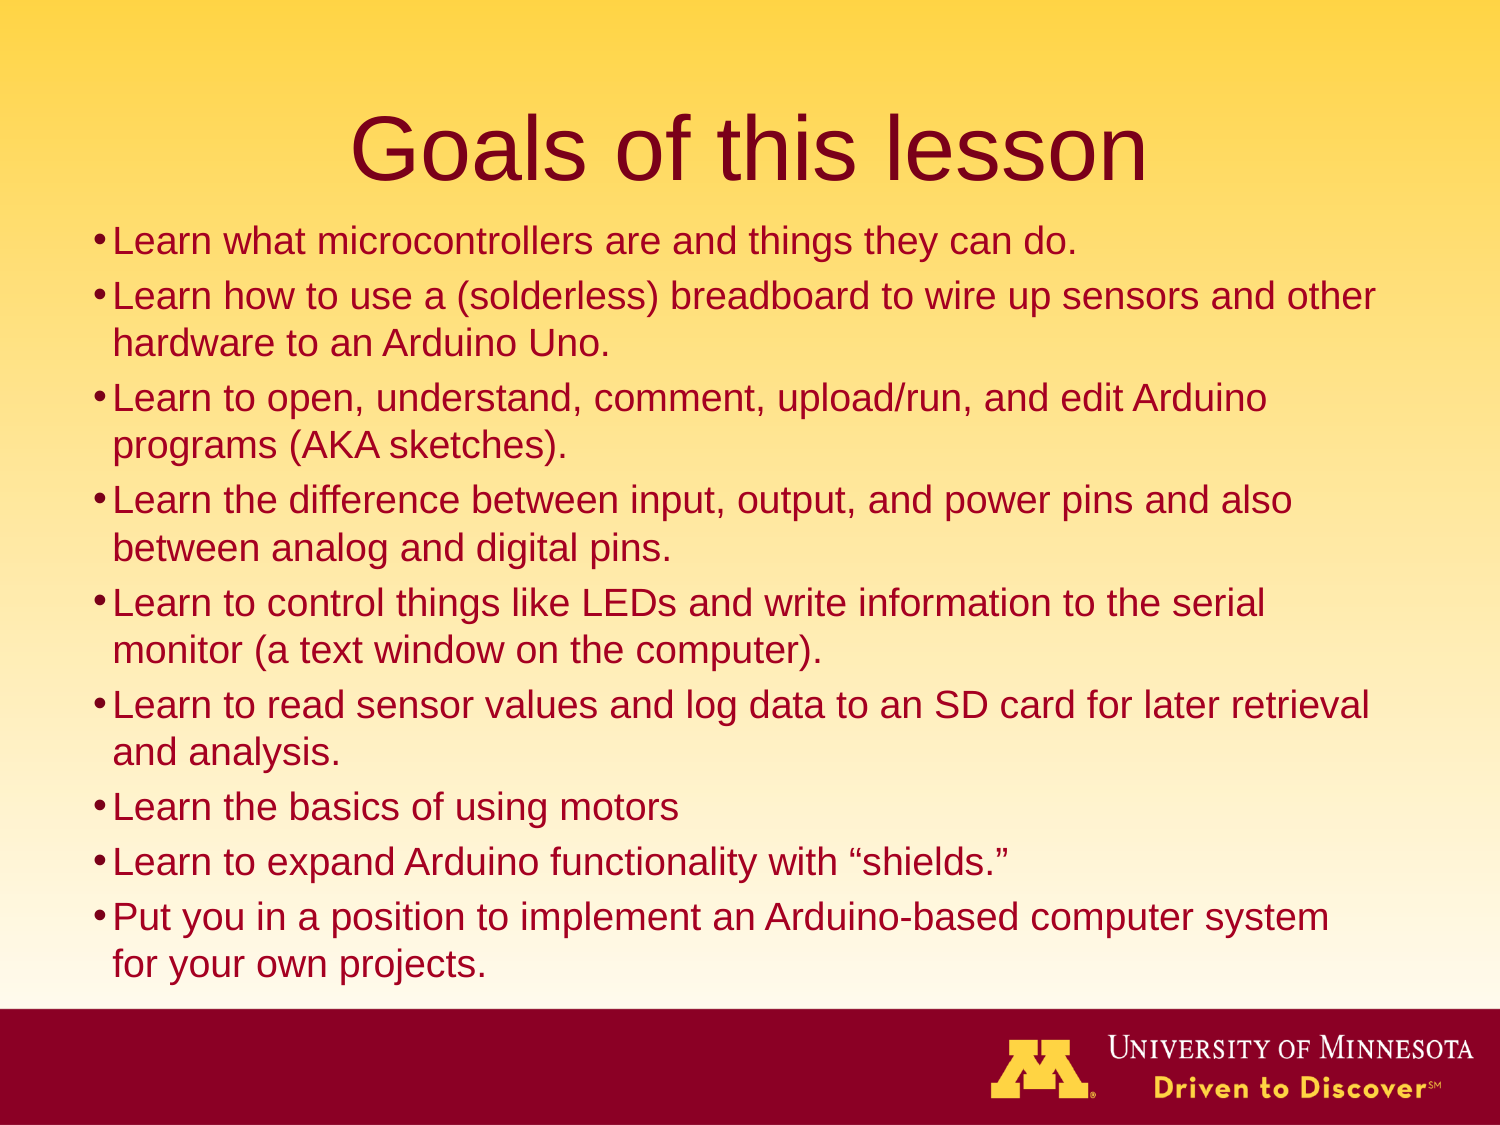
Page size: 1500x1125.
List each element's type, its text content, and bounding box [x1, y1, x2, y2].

list Learn what microcontrollers are and things they can do. Learn how to use a (solderless) breadboard to wire up sensors and other hardware to an Arduino Uno. Learn to open, understand, comment, upload/run, and edit Arduino programs (AKA sketches). Learn the difference between input, output, and power pins and also between analog and digital pins. Learn to control things like LEDs and write information to the serial monitor (a text window on the computer). Learn to read sensor values and log data to an SD card for later retrieval and analysis. Learn the basics of using motors Learn to expand Arduino functionality with “shields.” Put you in a position to implement an Arduino-based computer system for your own projects. [50, 200, 1400, 1013]
picture [0, 0, 1500, 1125]
title Goals of this lesson [75, 50, 1425, 238]
